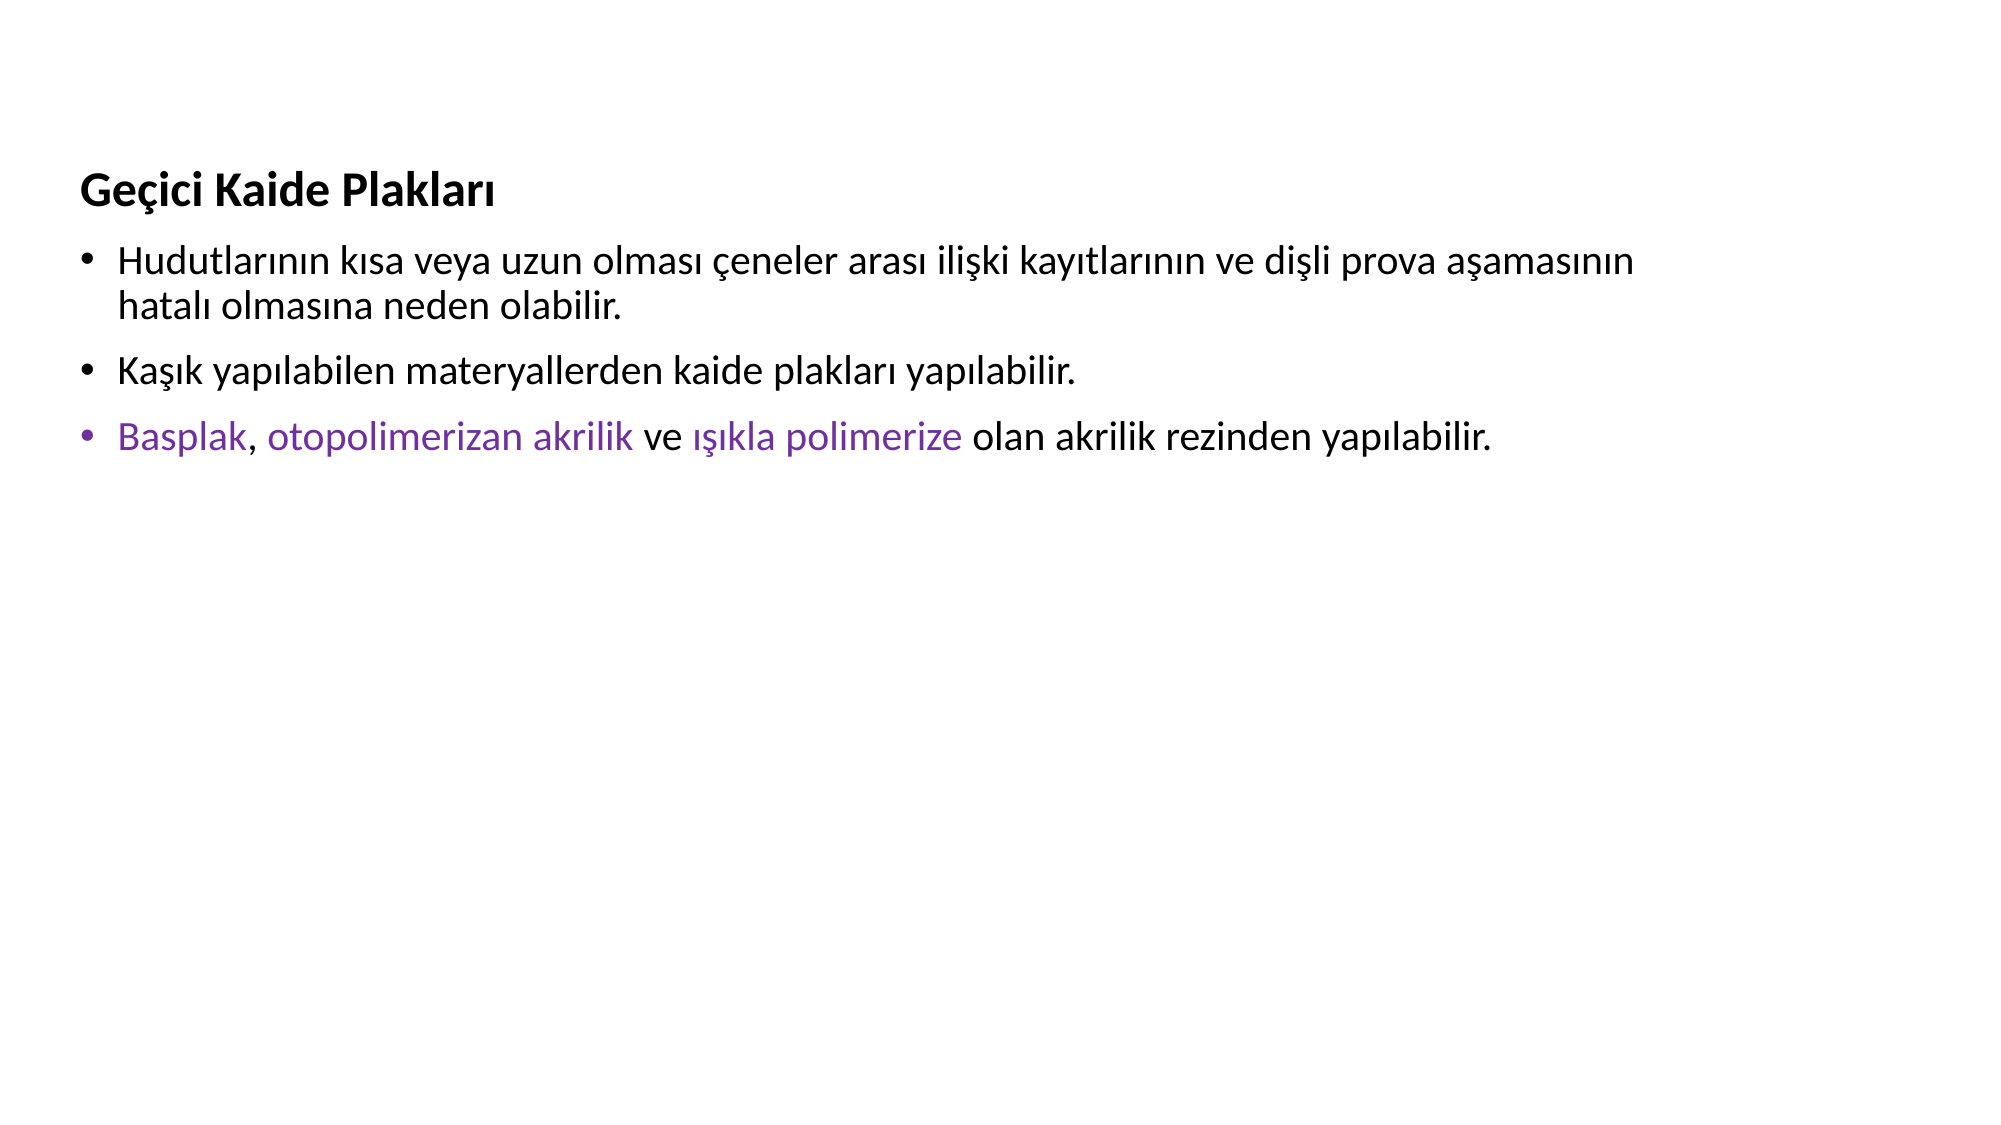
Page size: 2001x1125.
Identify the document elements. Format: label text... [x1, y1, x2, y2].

list Geçici Kaide Plakları Hudutlarının kısa veya uzun olması çeneler arası ilişki kayıtlarının ve dişli prova aşamasının hatalı olmasına neden olabilir. Kaşık yapılabilen materyallerden kaide plakları yapılabilir. Basplak, otopolimerizan akrilik ve ışıkla polimerize olan akrilik rezinden yapılabilir. [65, 155, 1709, 669]
